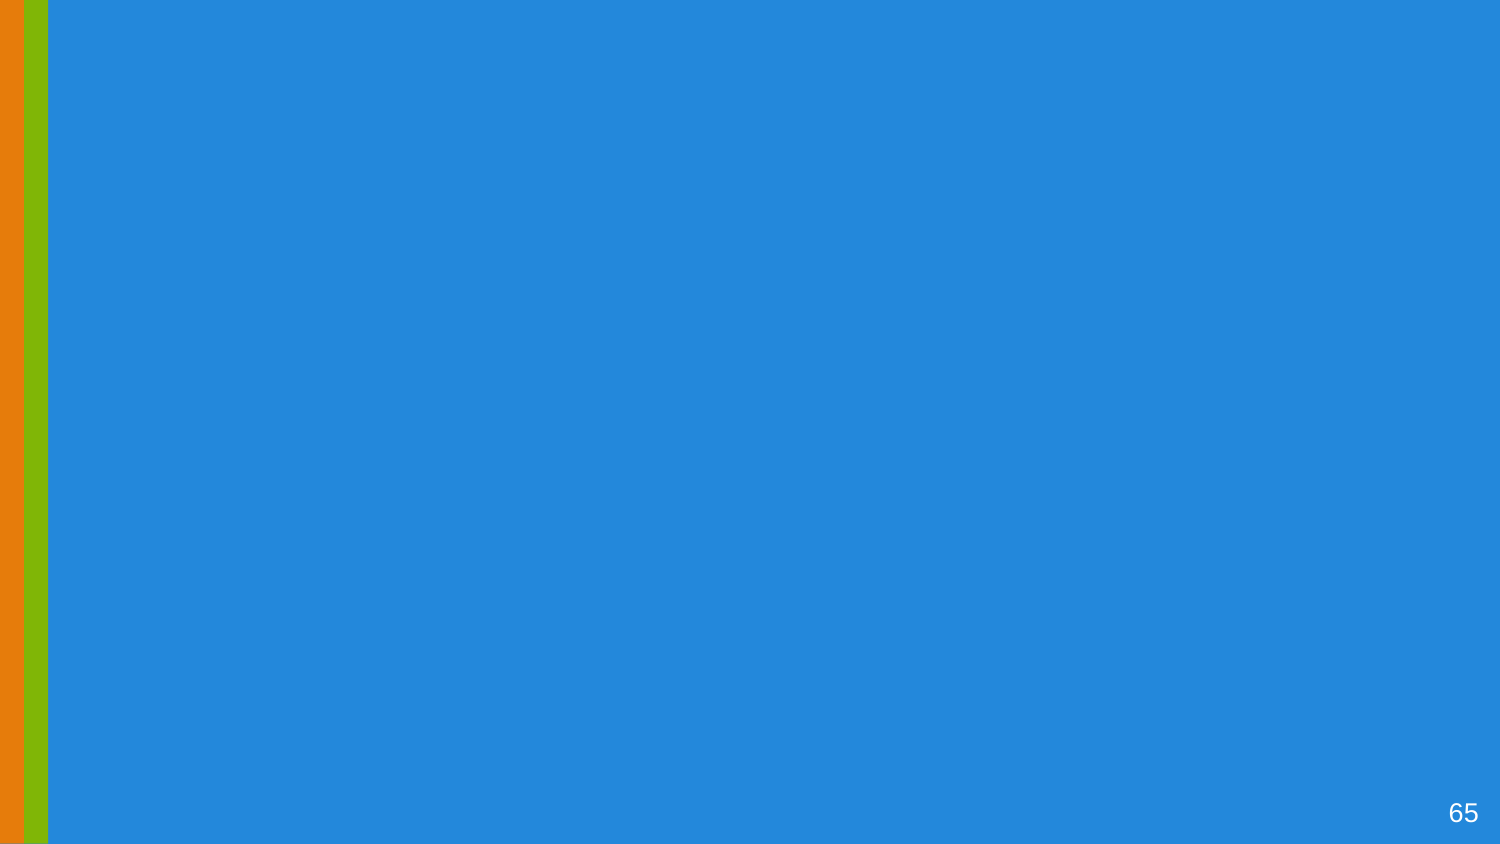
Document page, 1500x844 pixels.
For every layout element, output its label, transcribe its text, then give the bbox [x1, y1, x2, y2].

slide_number ‹#› [1403, 779, 1494, 844]
text_box [0, 0, 24, 844]
text_box [24, 0, 49, 844]
